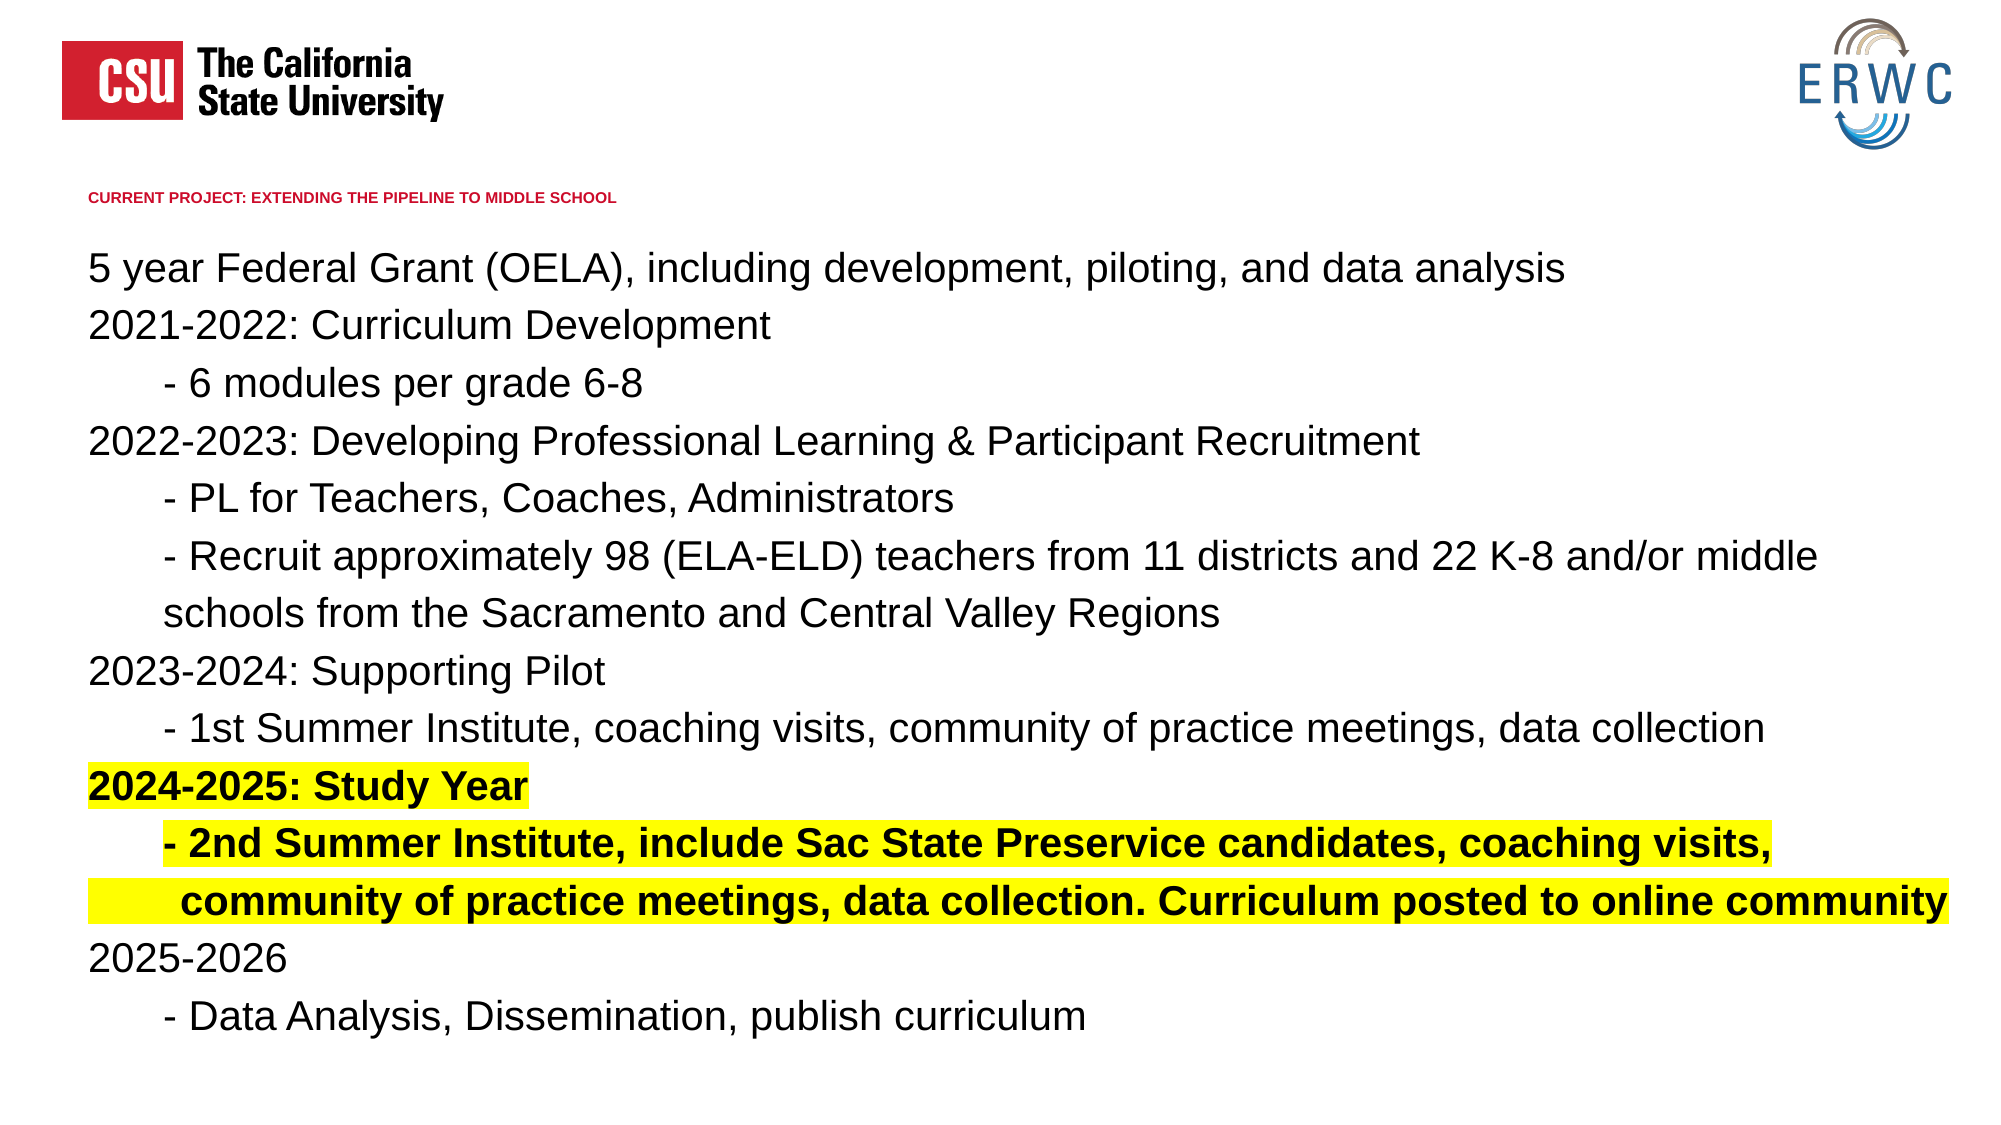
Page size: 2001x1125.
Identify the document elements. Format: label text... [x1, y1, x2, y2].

title CURRENT PROJECT: EXTENDING THE PIPELINE TO MIDDLE SCHOOL [68, 141, 1932, 213]
picture [1780, 0, 1971, 169]
list 5 year Federal Grant (OELA), including development, piloting, and data analysis 2021-2022: Curriculum Development - 6 modules per grade 6-8 2022-2023: Developing Professional Learning & Participant Recruitment - PL for Teachers, Coaches, Administrators - Recruit approximately 98 (ELA-ELD) teachers from 11 districts and 22 K-8 and/or middle schools from the Sacramento and Central Valley Regions 2023-2024: Supporting Pilot - 1st Summer Institute, coaching visits, community of practice meetings, data collection 2024-2025: Study Year - 2nd Summer Institute,​​​​ include Sac State Preservice candidates, coaching visits, community of practice meetings, data collection. Curriculum posted to online community 2025-2026 - Data Analysis, Dissemination, publish curriculum [68, 213, 1988, 1066]
picture [62, 41, 444, 122]
